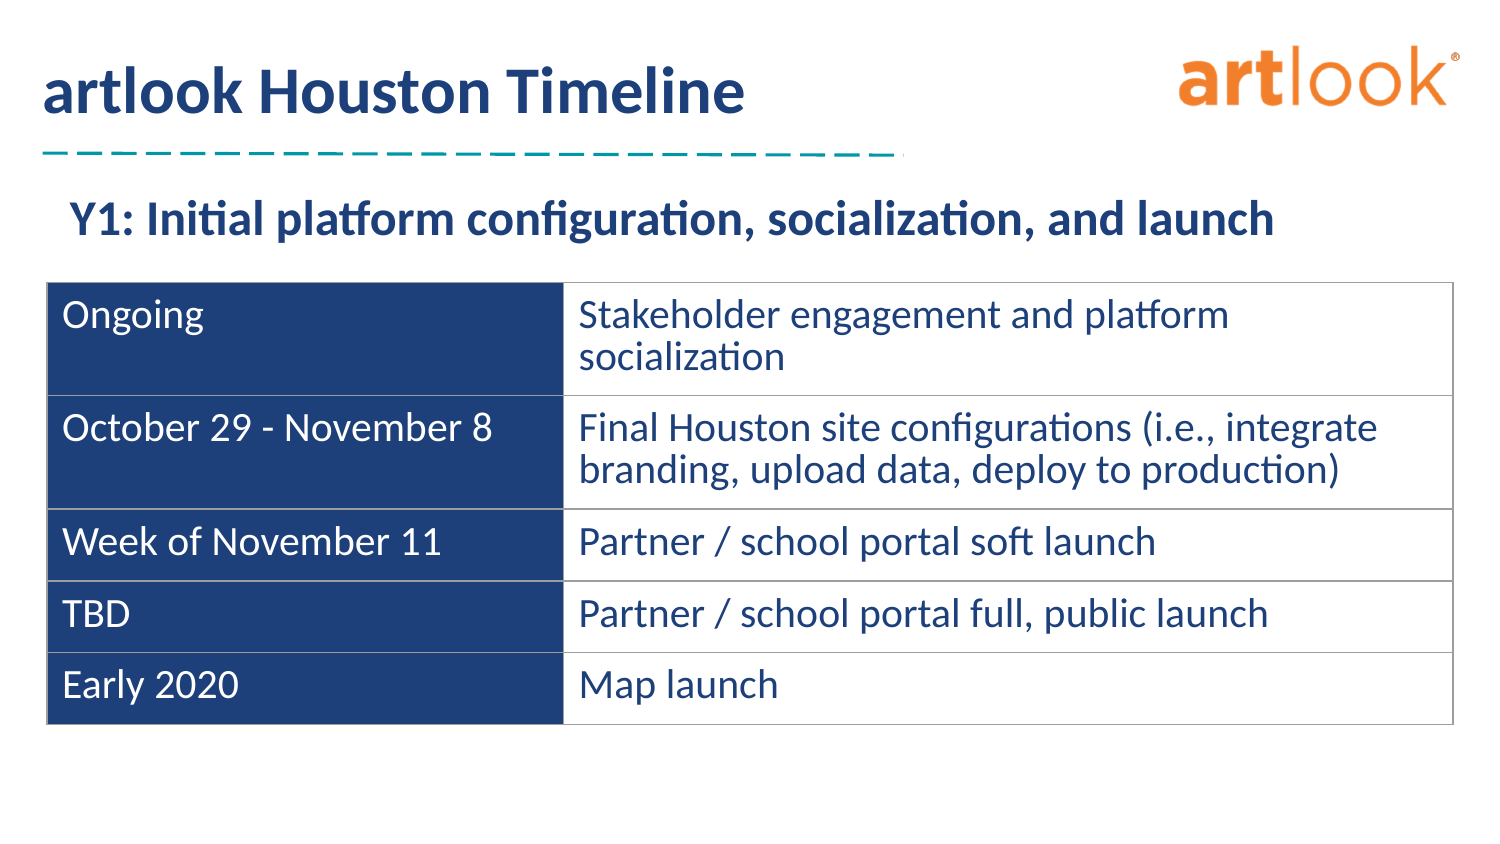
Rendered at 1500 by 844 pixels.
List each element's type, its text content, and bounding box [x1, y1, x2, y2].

picture [1172, 32, 1474, 115]
text_box Y1: Initial platform configuration, socialization, and launch [55, 170, 1500, 252]
table_cell TBD [48, 582, 563, 652]
table_header Stakeholder engagement and platform socialization [564, 283, 1452, 395]
table_cell Partner / school portal soft launch [564, 510, 1452, 580]
table_cell Early 2020 [48, 653, 563, 724]
table_header Ongoing [48, 283, 563, 395]
text_box artlook Houston Timeline [27, 32, 889, 141]
table_cell Week of November 11 [48, 510, 563, 580]
table_cell Partner / school portal full, public launch [564, 582, 1452, 652]
table_cell October 29 - November 8 [48, 396, 563, 508]
table_cell Final Houston site configurations (i.e., integrate branding, upload data, deploy to production) [564, 396, 1452, 508]
table_cell Map launch [564, 653, 1452, 724]
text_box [42, 152, 904, 156]
